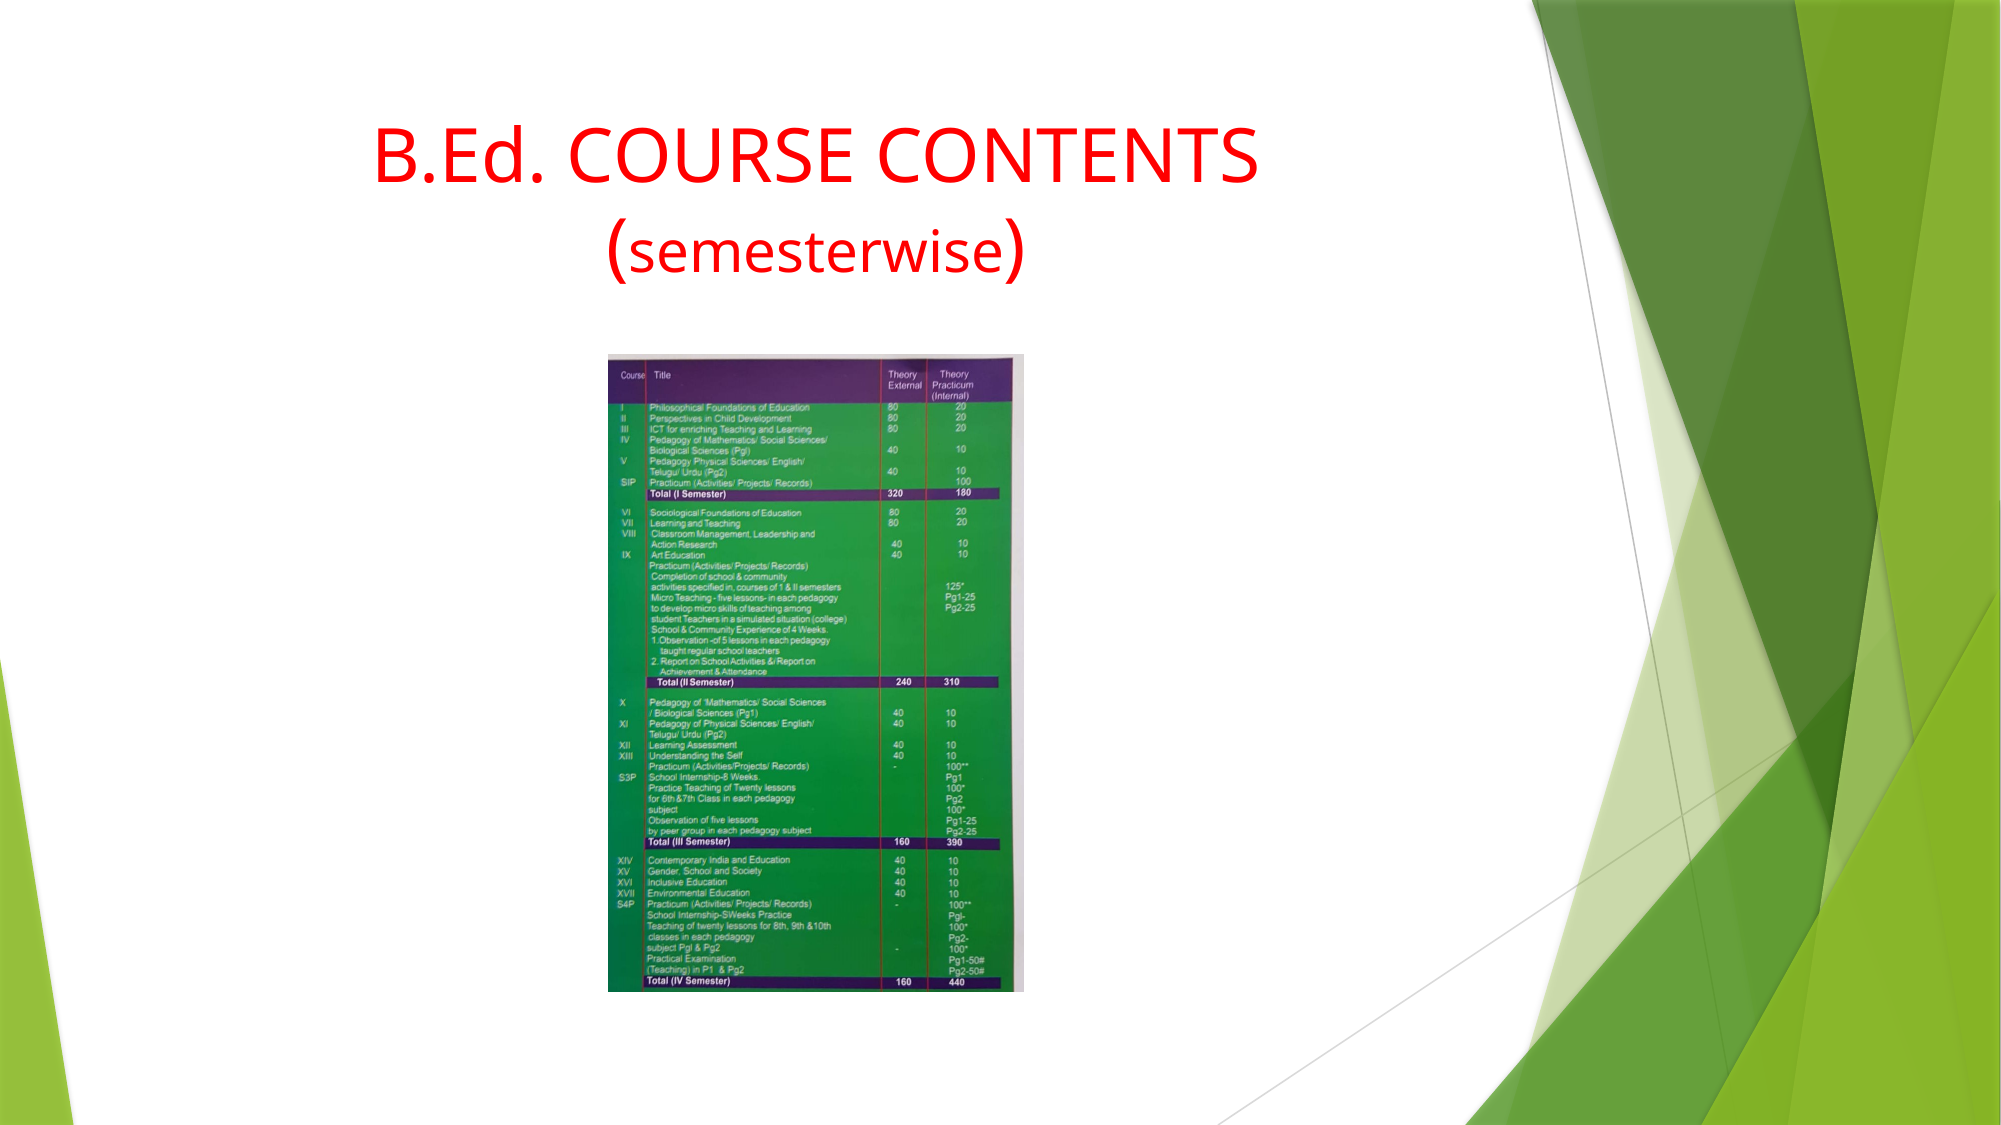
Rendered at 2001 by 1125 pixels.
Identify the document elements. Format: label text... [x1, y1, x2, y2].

title B.Ed. COURSE CONTENTS (semesterwise) [111, 99, 1522, 317]
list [608, 353, 1025, 992]
